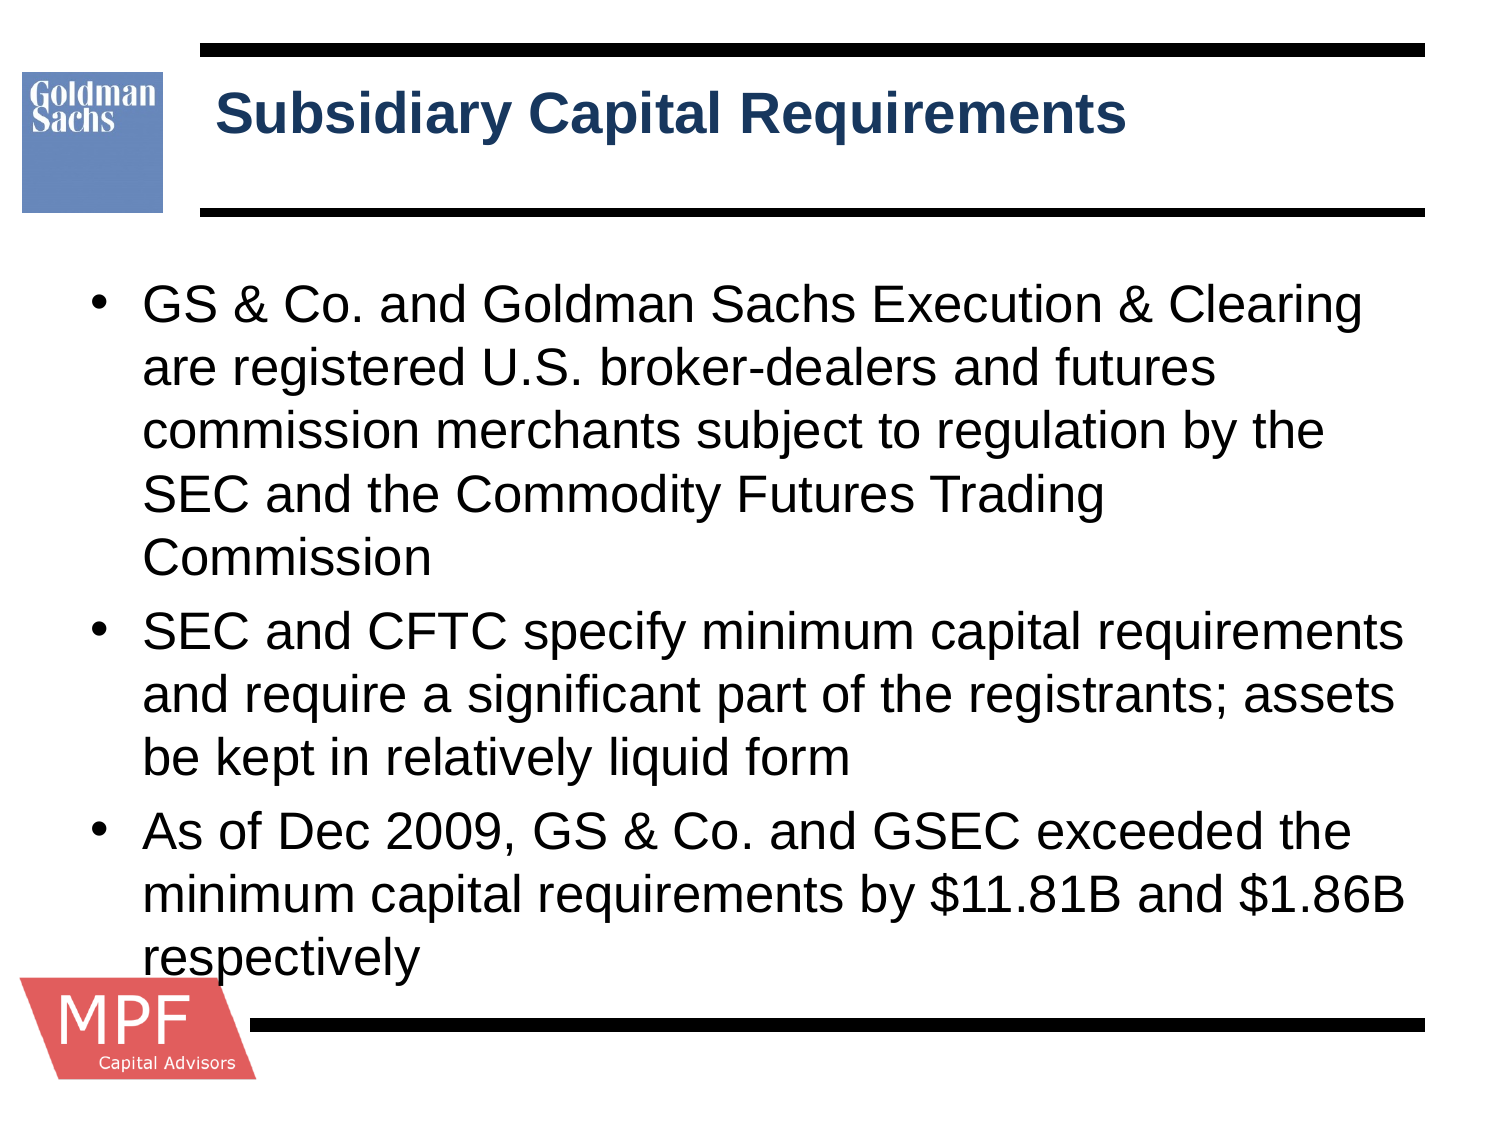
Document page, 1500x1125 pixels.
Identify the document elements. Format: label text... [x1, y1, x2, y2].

title Subsidiary Capital Requirements [200, 67, 1425, 188]
list GS & Co. and Goldman Sachs Execution & Clearing are registered U.S. broker-dealers and futures commission merchants subject to regulation by the SEC and the Commodity Futures Trading Commission SEC and CFTC specify minimum capital requirements and require a significant part of the registrants; assets be kept in relatively liquid form As of Dec 2009, GS & Co. and GSEC exceeded the minimum capital requirements by $11.81B and $1.86B respectively [75, 262, 1425, 1005]
picture [22, 72, 163, 213]
picture [0, 955, 274, 1095]
